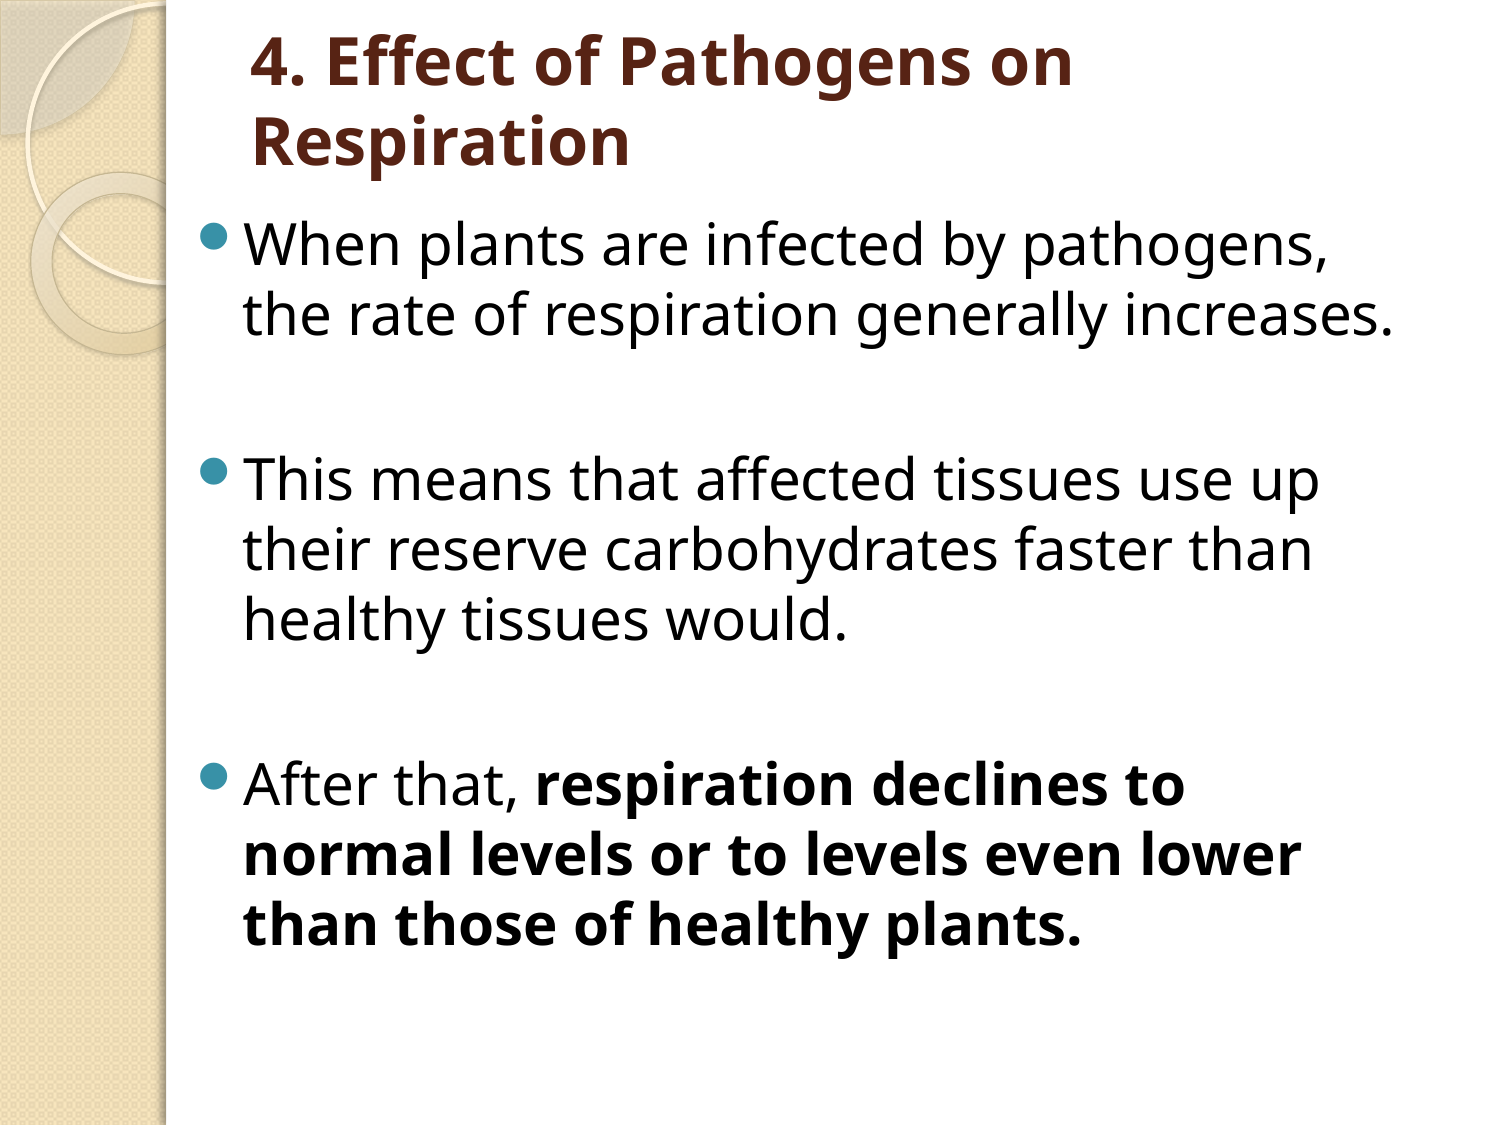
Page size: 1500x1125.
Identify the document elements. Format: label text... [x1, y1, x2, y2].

list When plants are infected by pathogens, the rate of respiration generally increases. This means that affected tissues use up their reserve carbohydrates faster than healthy tissues would. After that, respiration declines to normal levels or to levels even lower than those of healthy plants. [168, 200, 1425, 1088]
title 4. Effect of Pathogens on Respiration [235, 45, 1466, 233]
